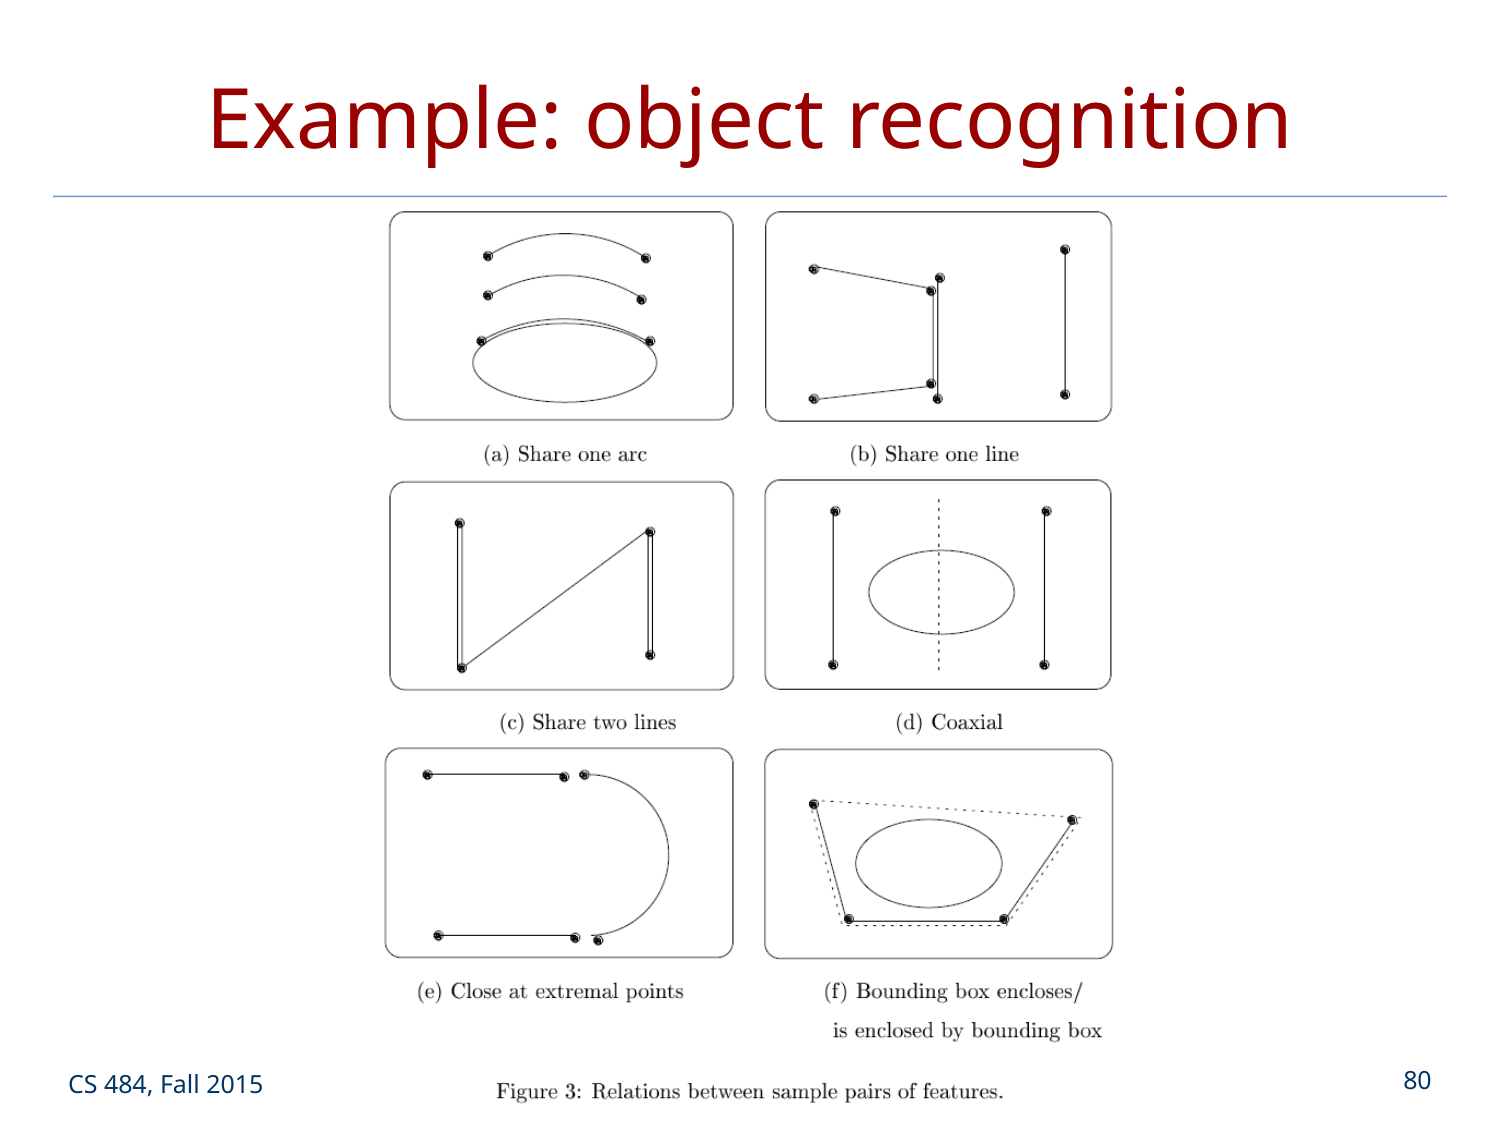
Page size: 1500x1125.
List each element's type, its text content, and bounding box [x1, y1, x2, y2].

slide_number CS 484, Fall 2015 [52, 1052, 366, 1107]
slide_number 80 [1134, 1052, 1448, 1107]
title Example: object recognition [53, 31, 1447, 173]
picture [380, 741, 1120, 1107]
picture [382, 207, 1117, 739]
